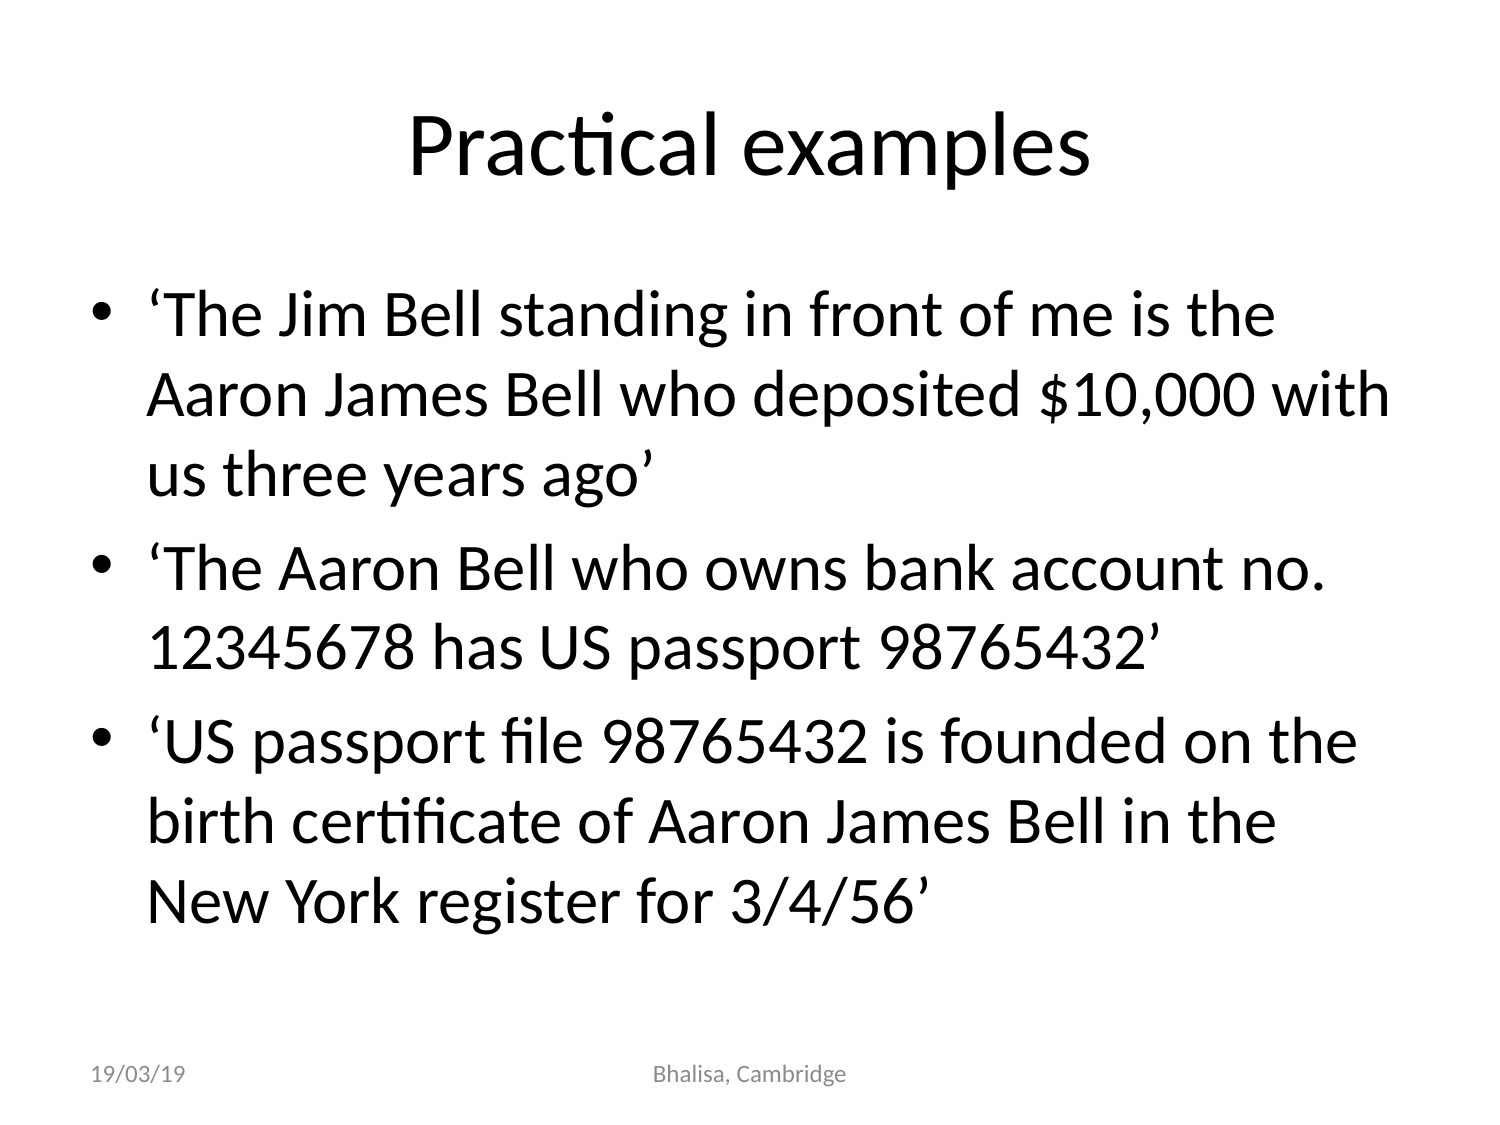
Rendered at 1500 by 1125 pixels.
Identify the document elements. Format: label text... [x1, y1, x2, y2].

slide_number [75, 1042, 425, 1103]
footer Bhalisa, Cambridge [512, 1042, 988, 1103]
list ‘The Jim Bell standing in front of me is the Aaron James Bell who deposited $10,000 with us three years ago’ ‘The Aaron Bell who owns bank account no. 12345678 has US passport 98765432’ ‘US passport file 98765432 is founded on the birth certificate of Aaron James Bell in the New York register for 3/4/56’ [75, 262, 1425, 1081]
title Practical examples [75, 45, 1425, 233]
